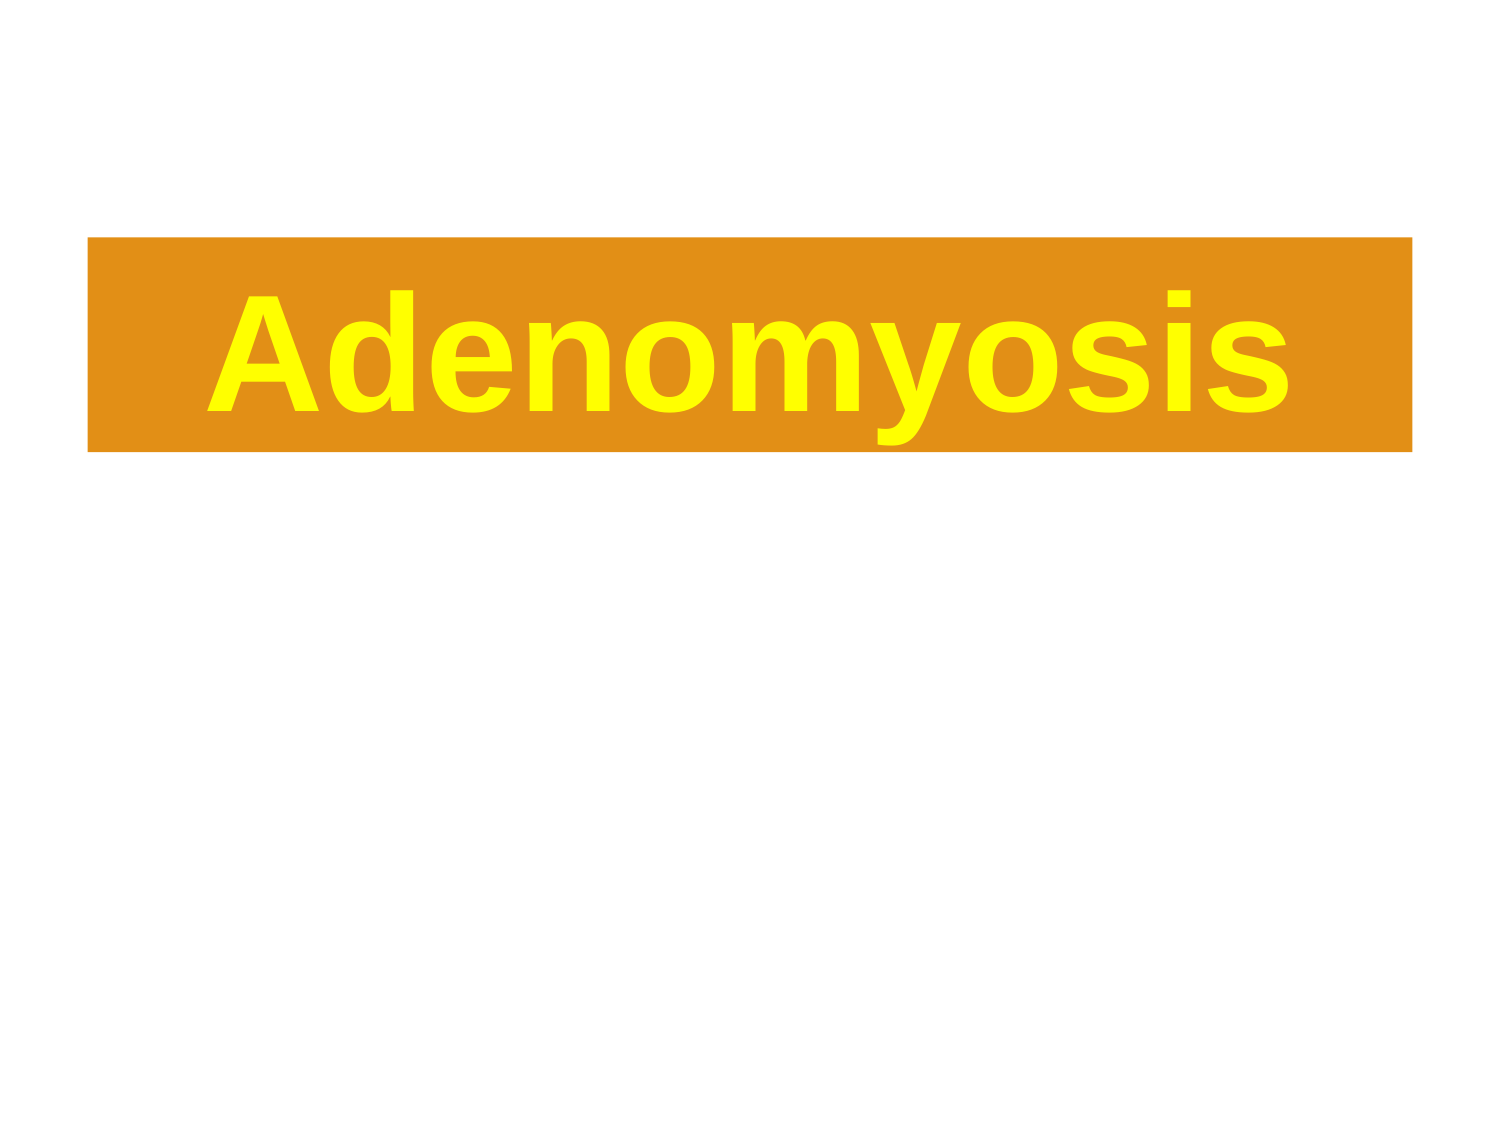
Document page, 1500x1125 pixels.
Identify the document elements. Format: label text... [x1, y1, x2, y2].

text_box Adenomyosis [87, 237, 1413, 453]
